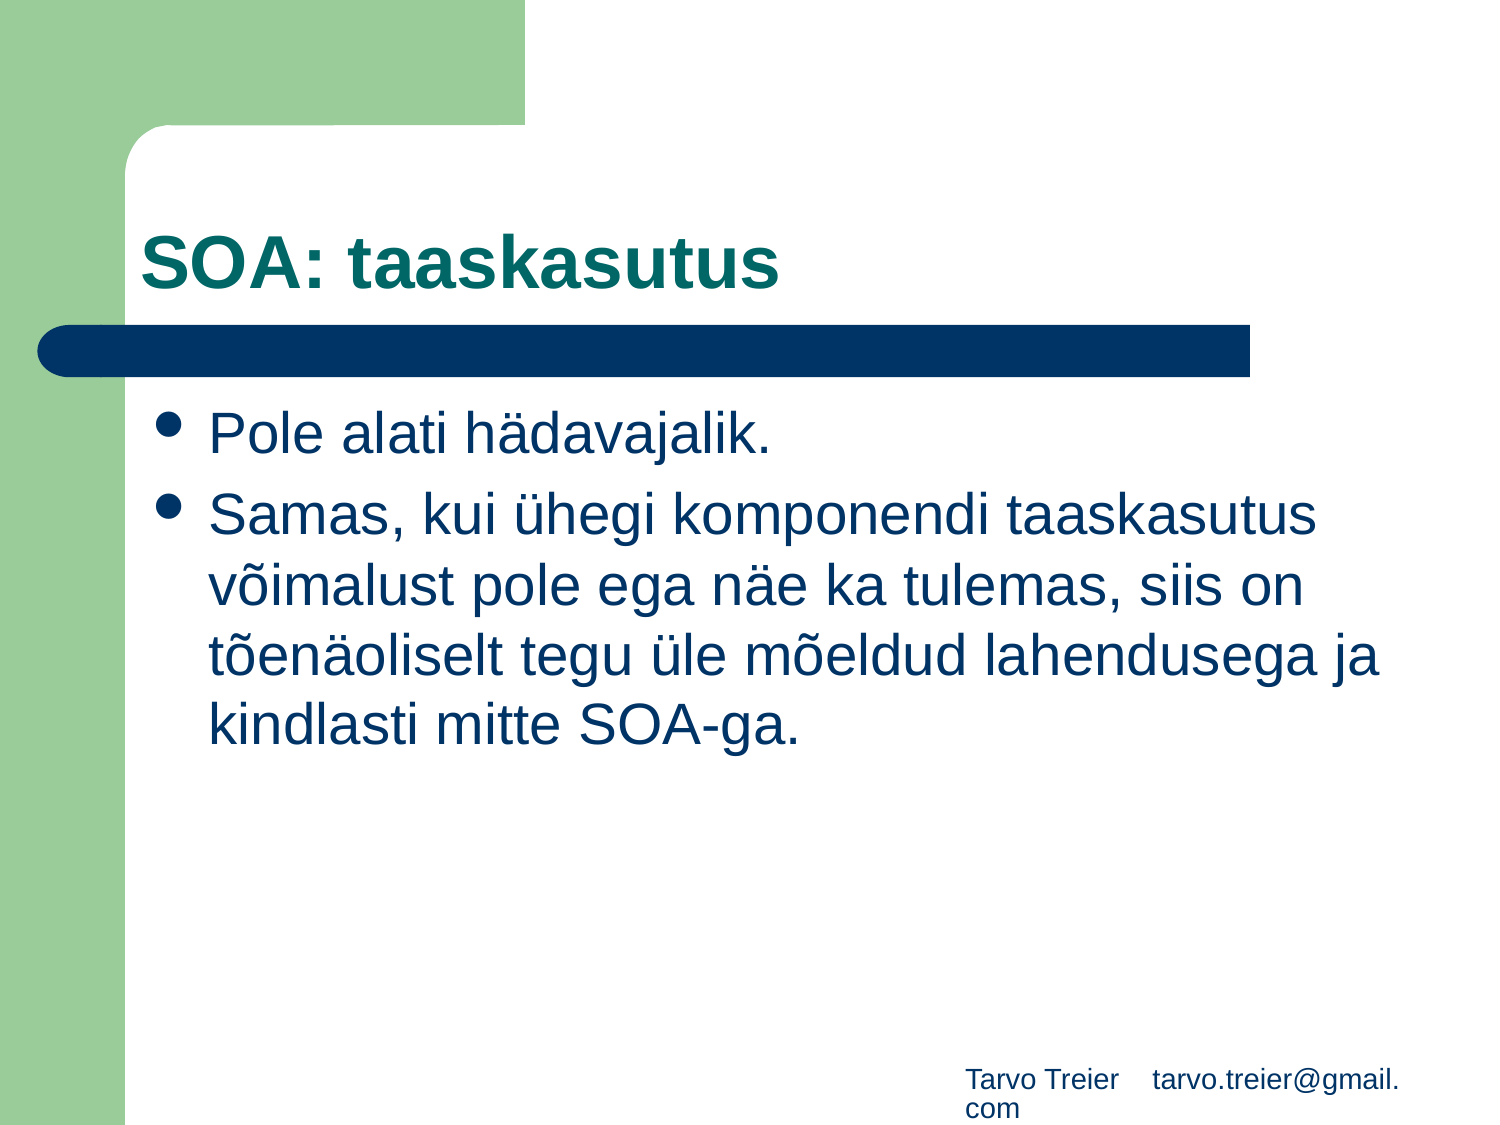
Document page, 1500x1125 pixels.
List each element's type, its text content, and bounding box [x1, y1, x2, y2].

title SOA: taaskasutus [124, 124, 1426, 313]
list Pole alati hädavajalik. Samas, kui ühegi komponendi taaskasutus võimalust pole ega näe ka tulemas, siis on tõenäoliselt tegu üle mõeldud lahendusega ja kindlasti mitte SOA-ga. [137, 387, 1400, 999]
footer Tarvo Treier tarvo.treier@gmail.com [949, 1024, 1426, 1104]
